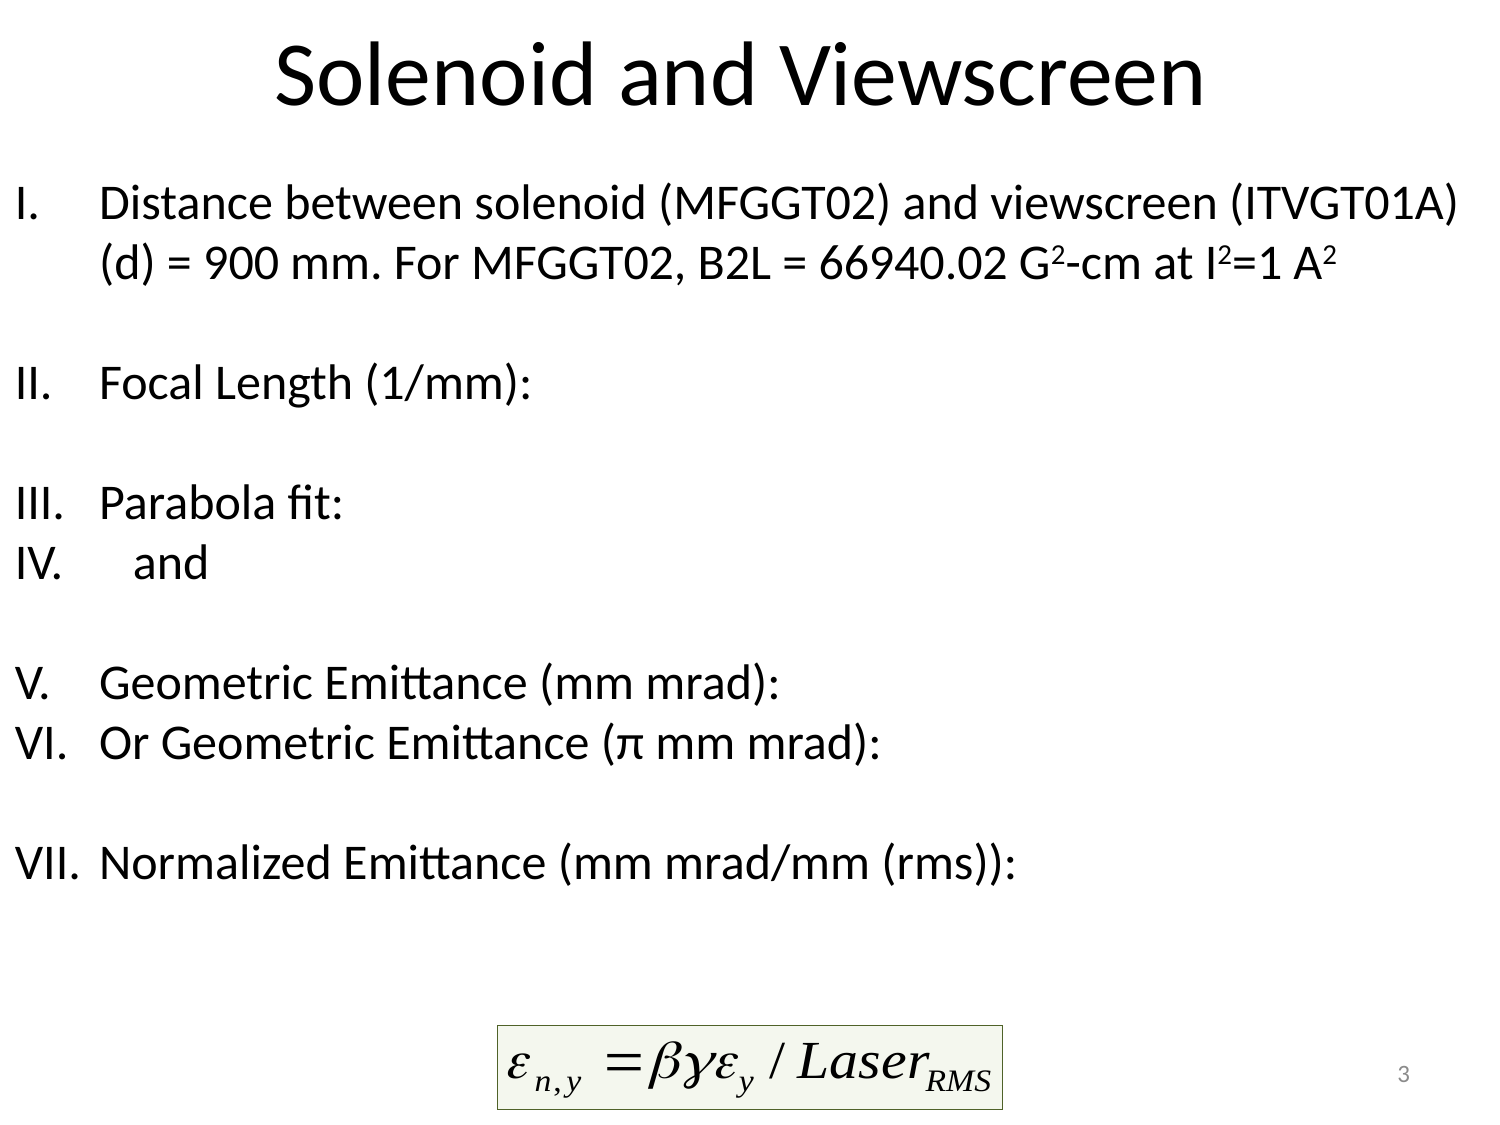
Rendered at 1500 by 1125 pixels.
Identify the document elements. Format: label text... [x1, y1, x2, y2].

title Solenoid and Viewscreen [66, 0, 1417, 138]
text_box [497, 1024, 1003, 1110]
slide_number 3 [1074, 1042, 1425, 1103]
